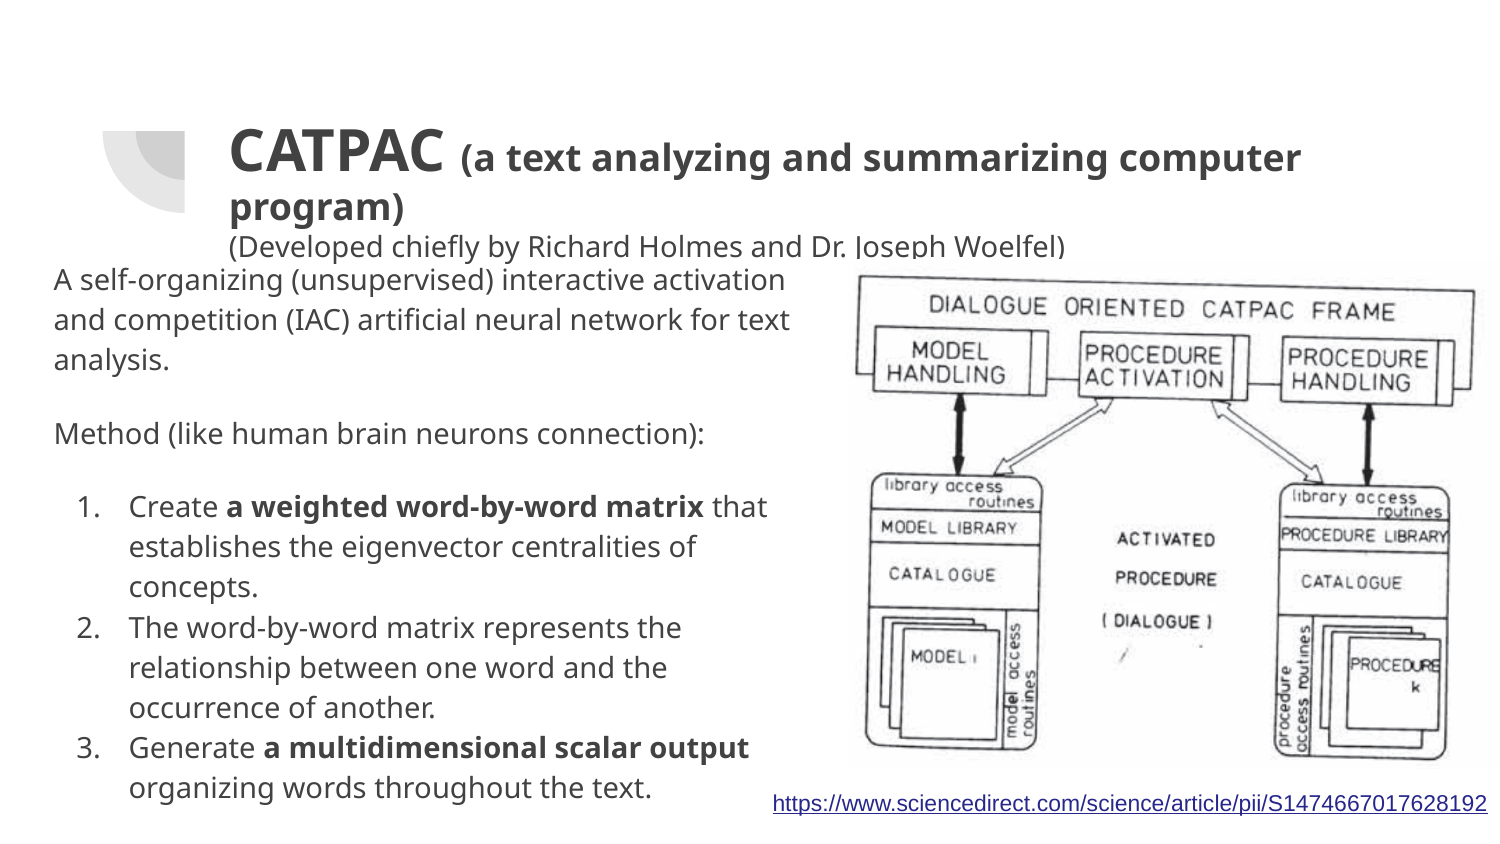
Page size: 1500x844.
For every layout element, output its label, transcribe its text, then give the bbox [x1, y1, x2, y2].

list A self-organizing (unsupervised) interactive activation and competition (IAC) artificial neural network for text analysis. Method (like human brain neurons connection): Create a weighted word-by-word matrix that establishes the eigenvector centralities of concepts. The word-by-word matrix represents the relationship between one word and the occurrence of another. Generate a multidimensional scalar output organizing words throughout the text. Apply: Add a higher layer of word categorization, words can be grouped together to form larger categories. [38, 241, 835, 825]
picture [847, 258, 1500, 769]
title CATPAC (a text analyzing and summarizing computer program) (Developed chiefly by Richard Holmes and Dr. Joseph Woelfel) [213, 98, 1500, 263]
text_box https://www.sciencedirect.com/science/article/pii/S1474667017628192 [757, 773, 1500, 844]
